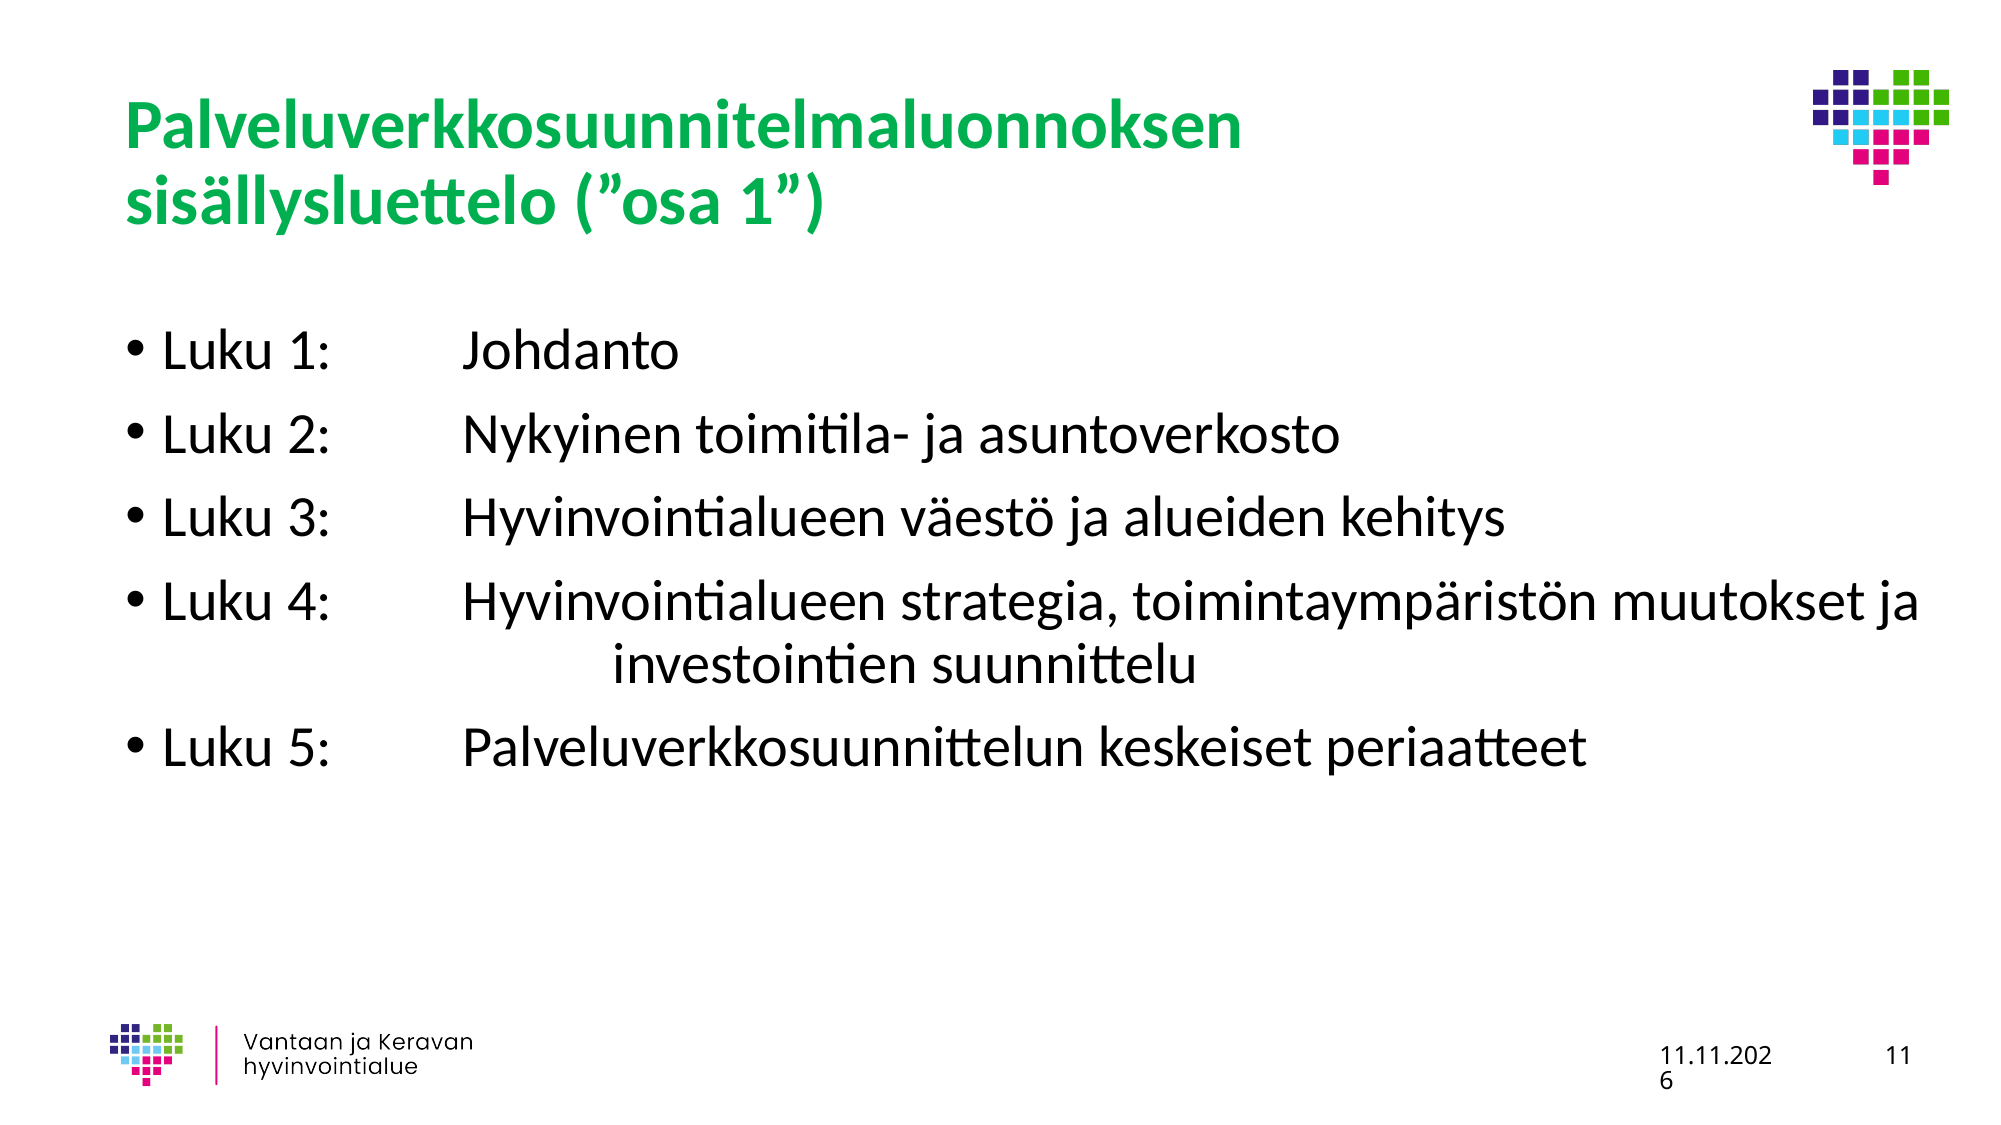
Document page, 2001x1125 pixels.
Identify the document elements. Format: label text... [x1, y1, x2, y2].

title Palveluverkkosuunnitelmaluonnoksen sisällysluettelo (”osa 1”) [110, 79, 1681, 248]
list Luku 1: Johdanto Luku 2: Nykyinen toimitila- ja asuntoverkosto Luku 3: Hyvinvointialueen väestö ja alueiden kehitys Luku 4: Hyvinvointialueen strategia, toimintaympäristön muutokset ja investointien suunnittelu Luku 5: Palveluverkkosuunnittelun keskeiset periaatteet [110, 311, 1949, 989]
picture [110, 1024, 491, 1087]
slide_number 11 [1849, 1026, 1949, 1087]
picture [1813, 70, 1949, 185]
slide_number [1644, 1026, 1800, 1087]
